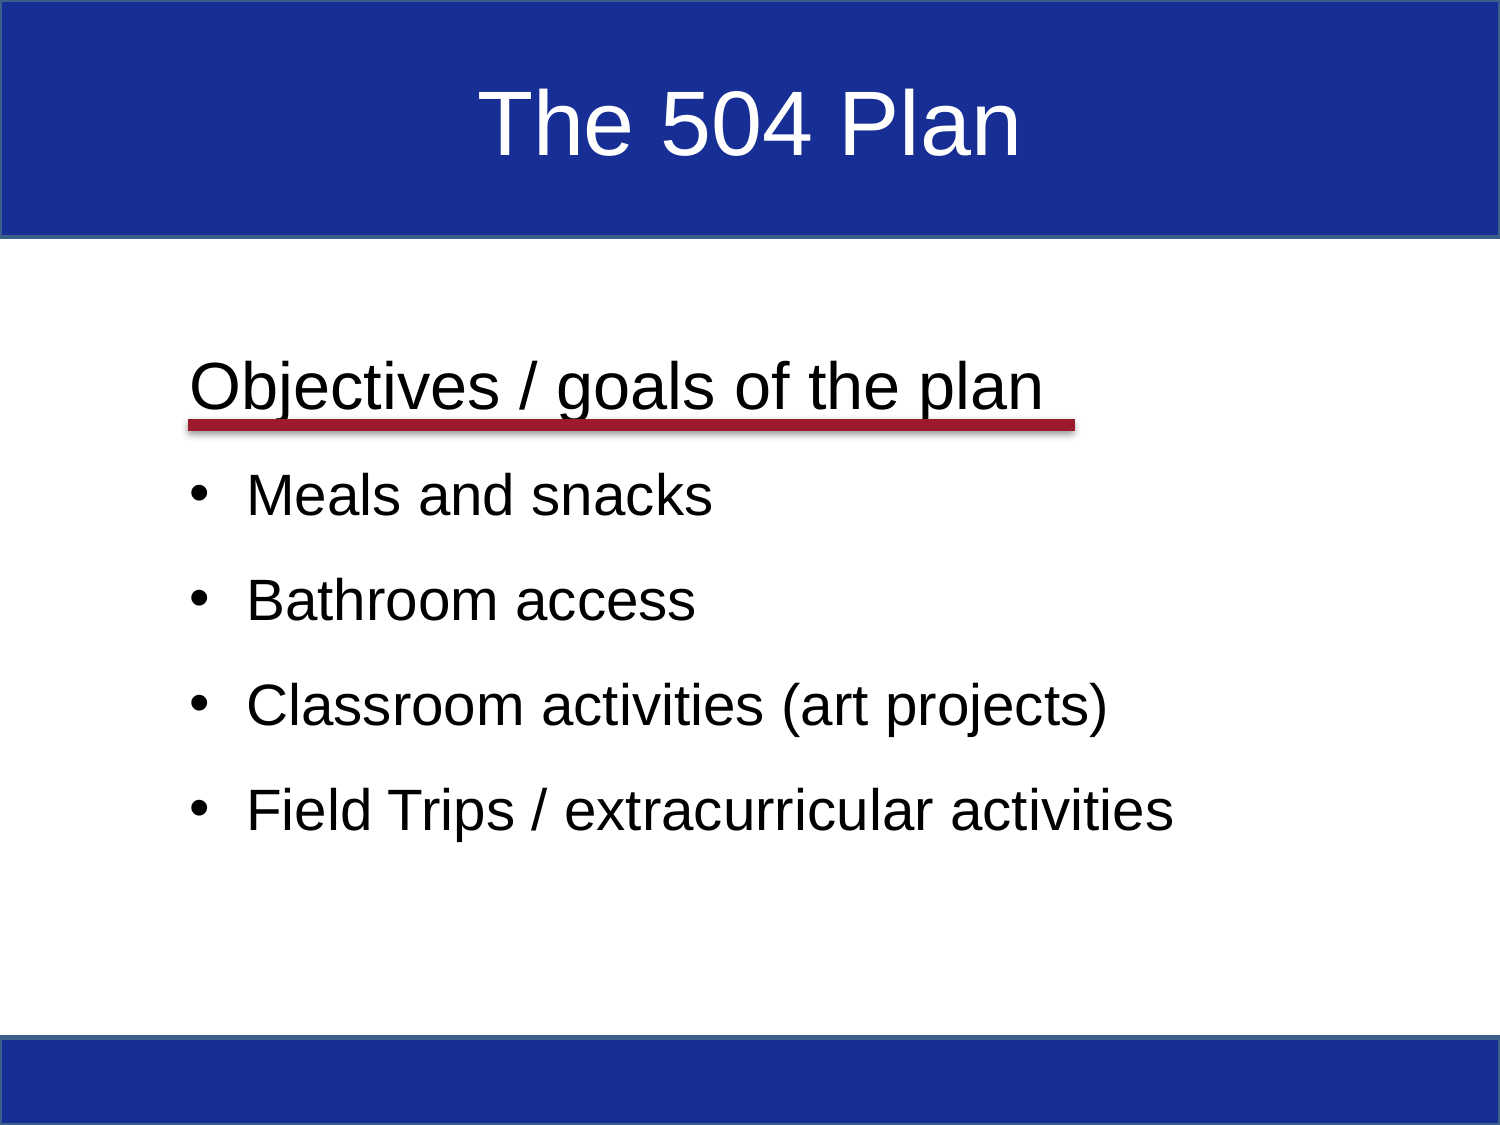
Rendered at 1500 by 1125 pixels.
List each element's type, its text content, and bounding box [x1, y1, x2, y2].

title The 504 Plan [74, 24, 1426, 213]
list Objectives / goals of the plan Meals and snacks Bathroom access Classroom activities (art projects) Field Trips / extracurricular activities [174, 294, 1500, 1038]
